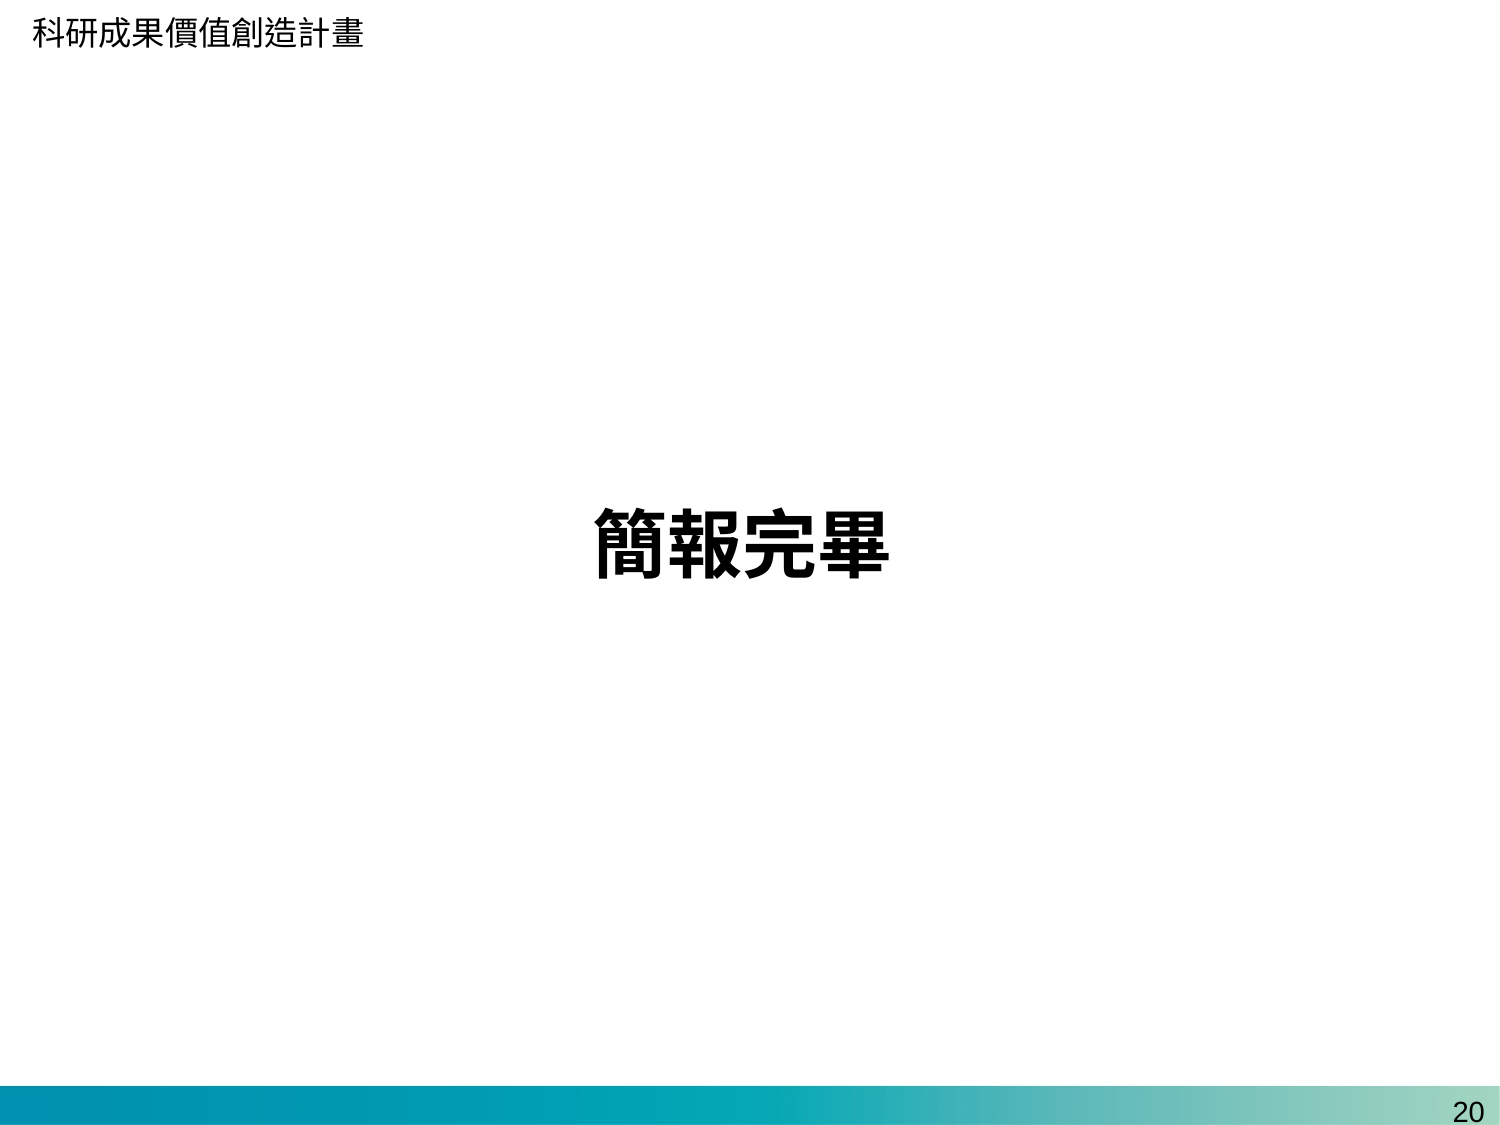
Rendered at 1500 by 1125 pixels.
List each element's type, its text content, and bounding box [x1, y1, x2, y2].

picture [0, 0, 1500, 1125]
title 簡報完畢 [577, 489, 923, 636]
slide_number 19 [1406, 1085, 1500, 1125]
